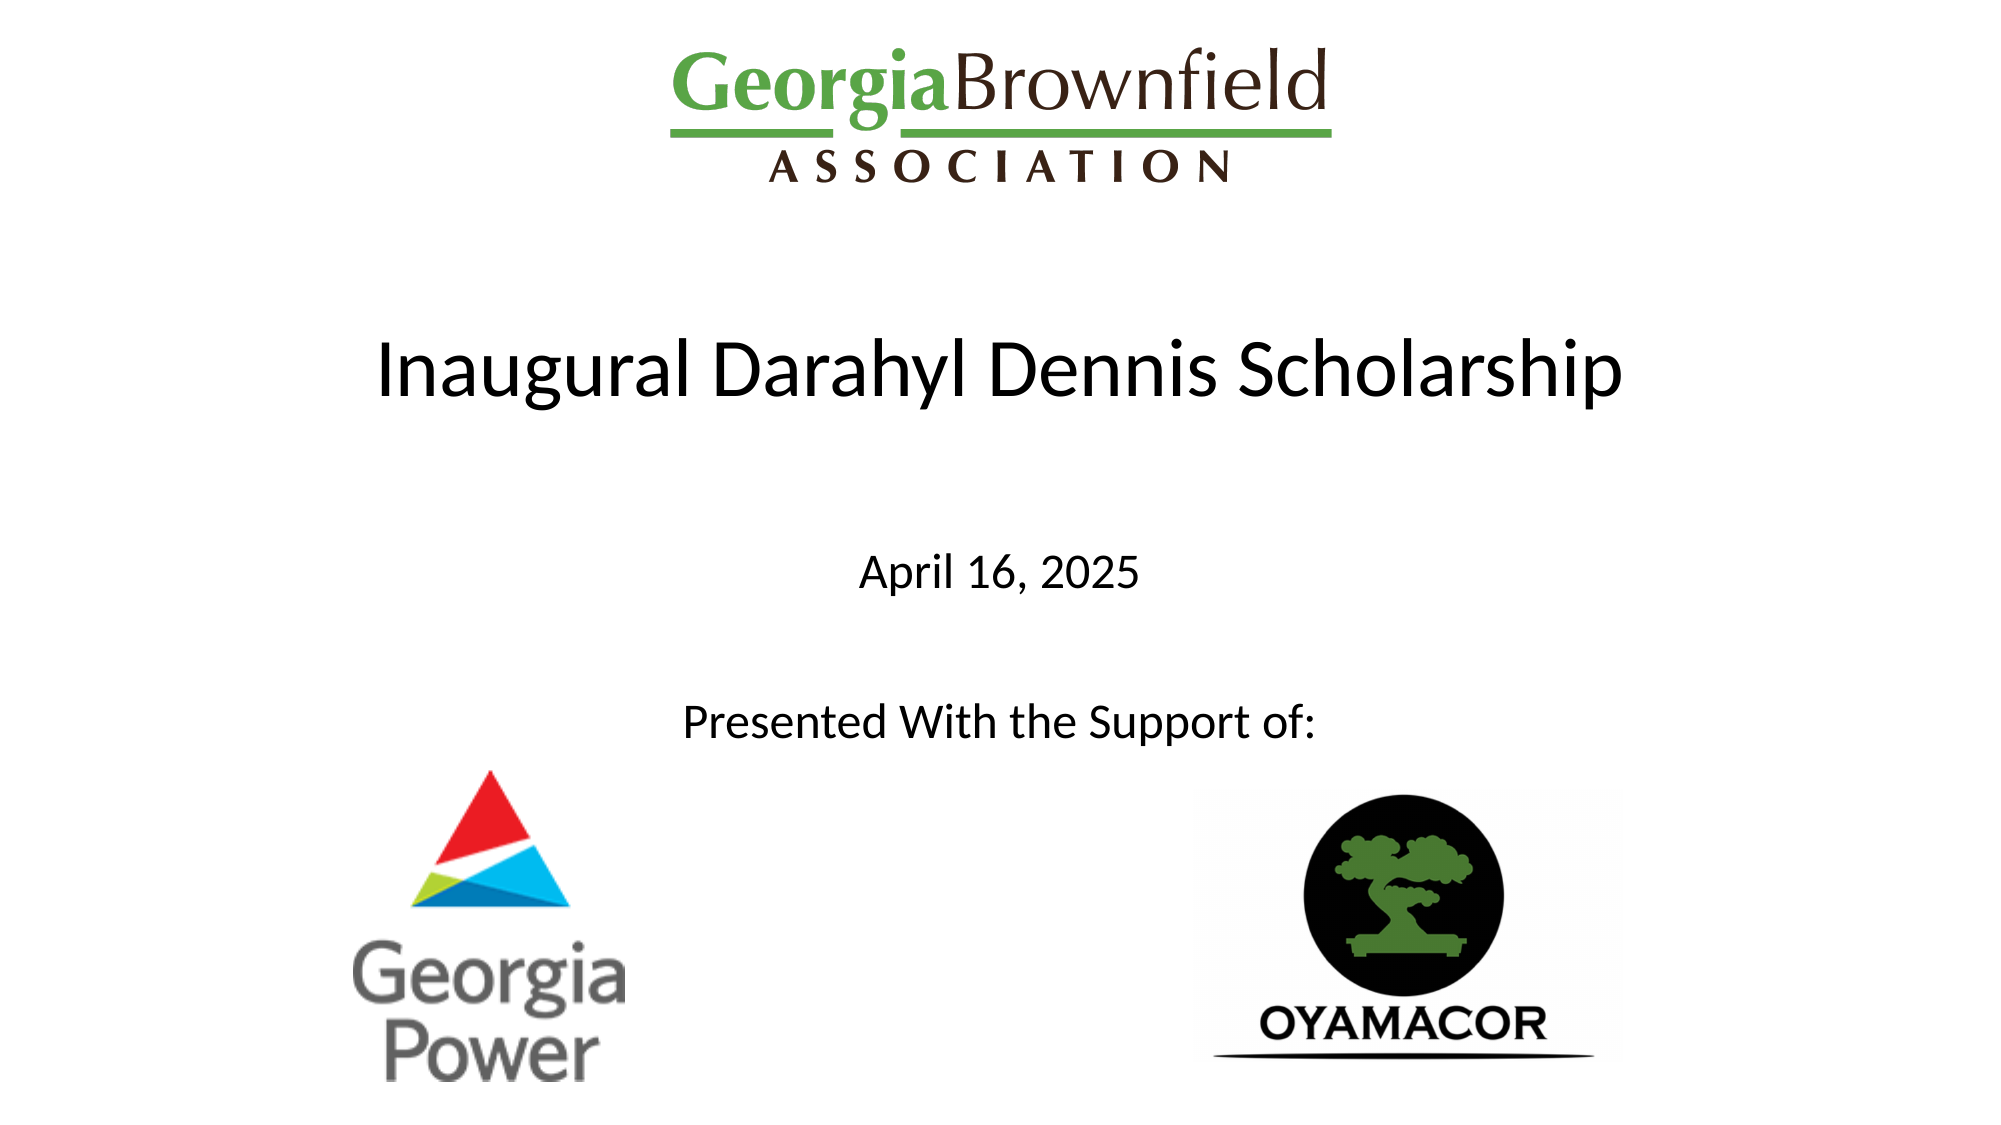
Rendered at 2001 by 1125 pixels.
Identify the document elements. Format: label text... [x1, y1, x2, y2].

picture [624, 13, 1376, 220]
picture [353, 769, 626, 1082]
subtitle April 16, 2025 Presented With the Support of: [249, 538, 1750, 810]
title Inaugural Darahyl Dennis Scholarship [249, 290, 1750, 522]
picture [1192, 789, 1623, 1062]
